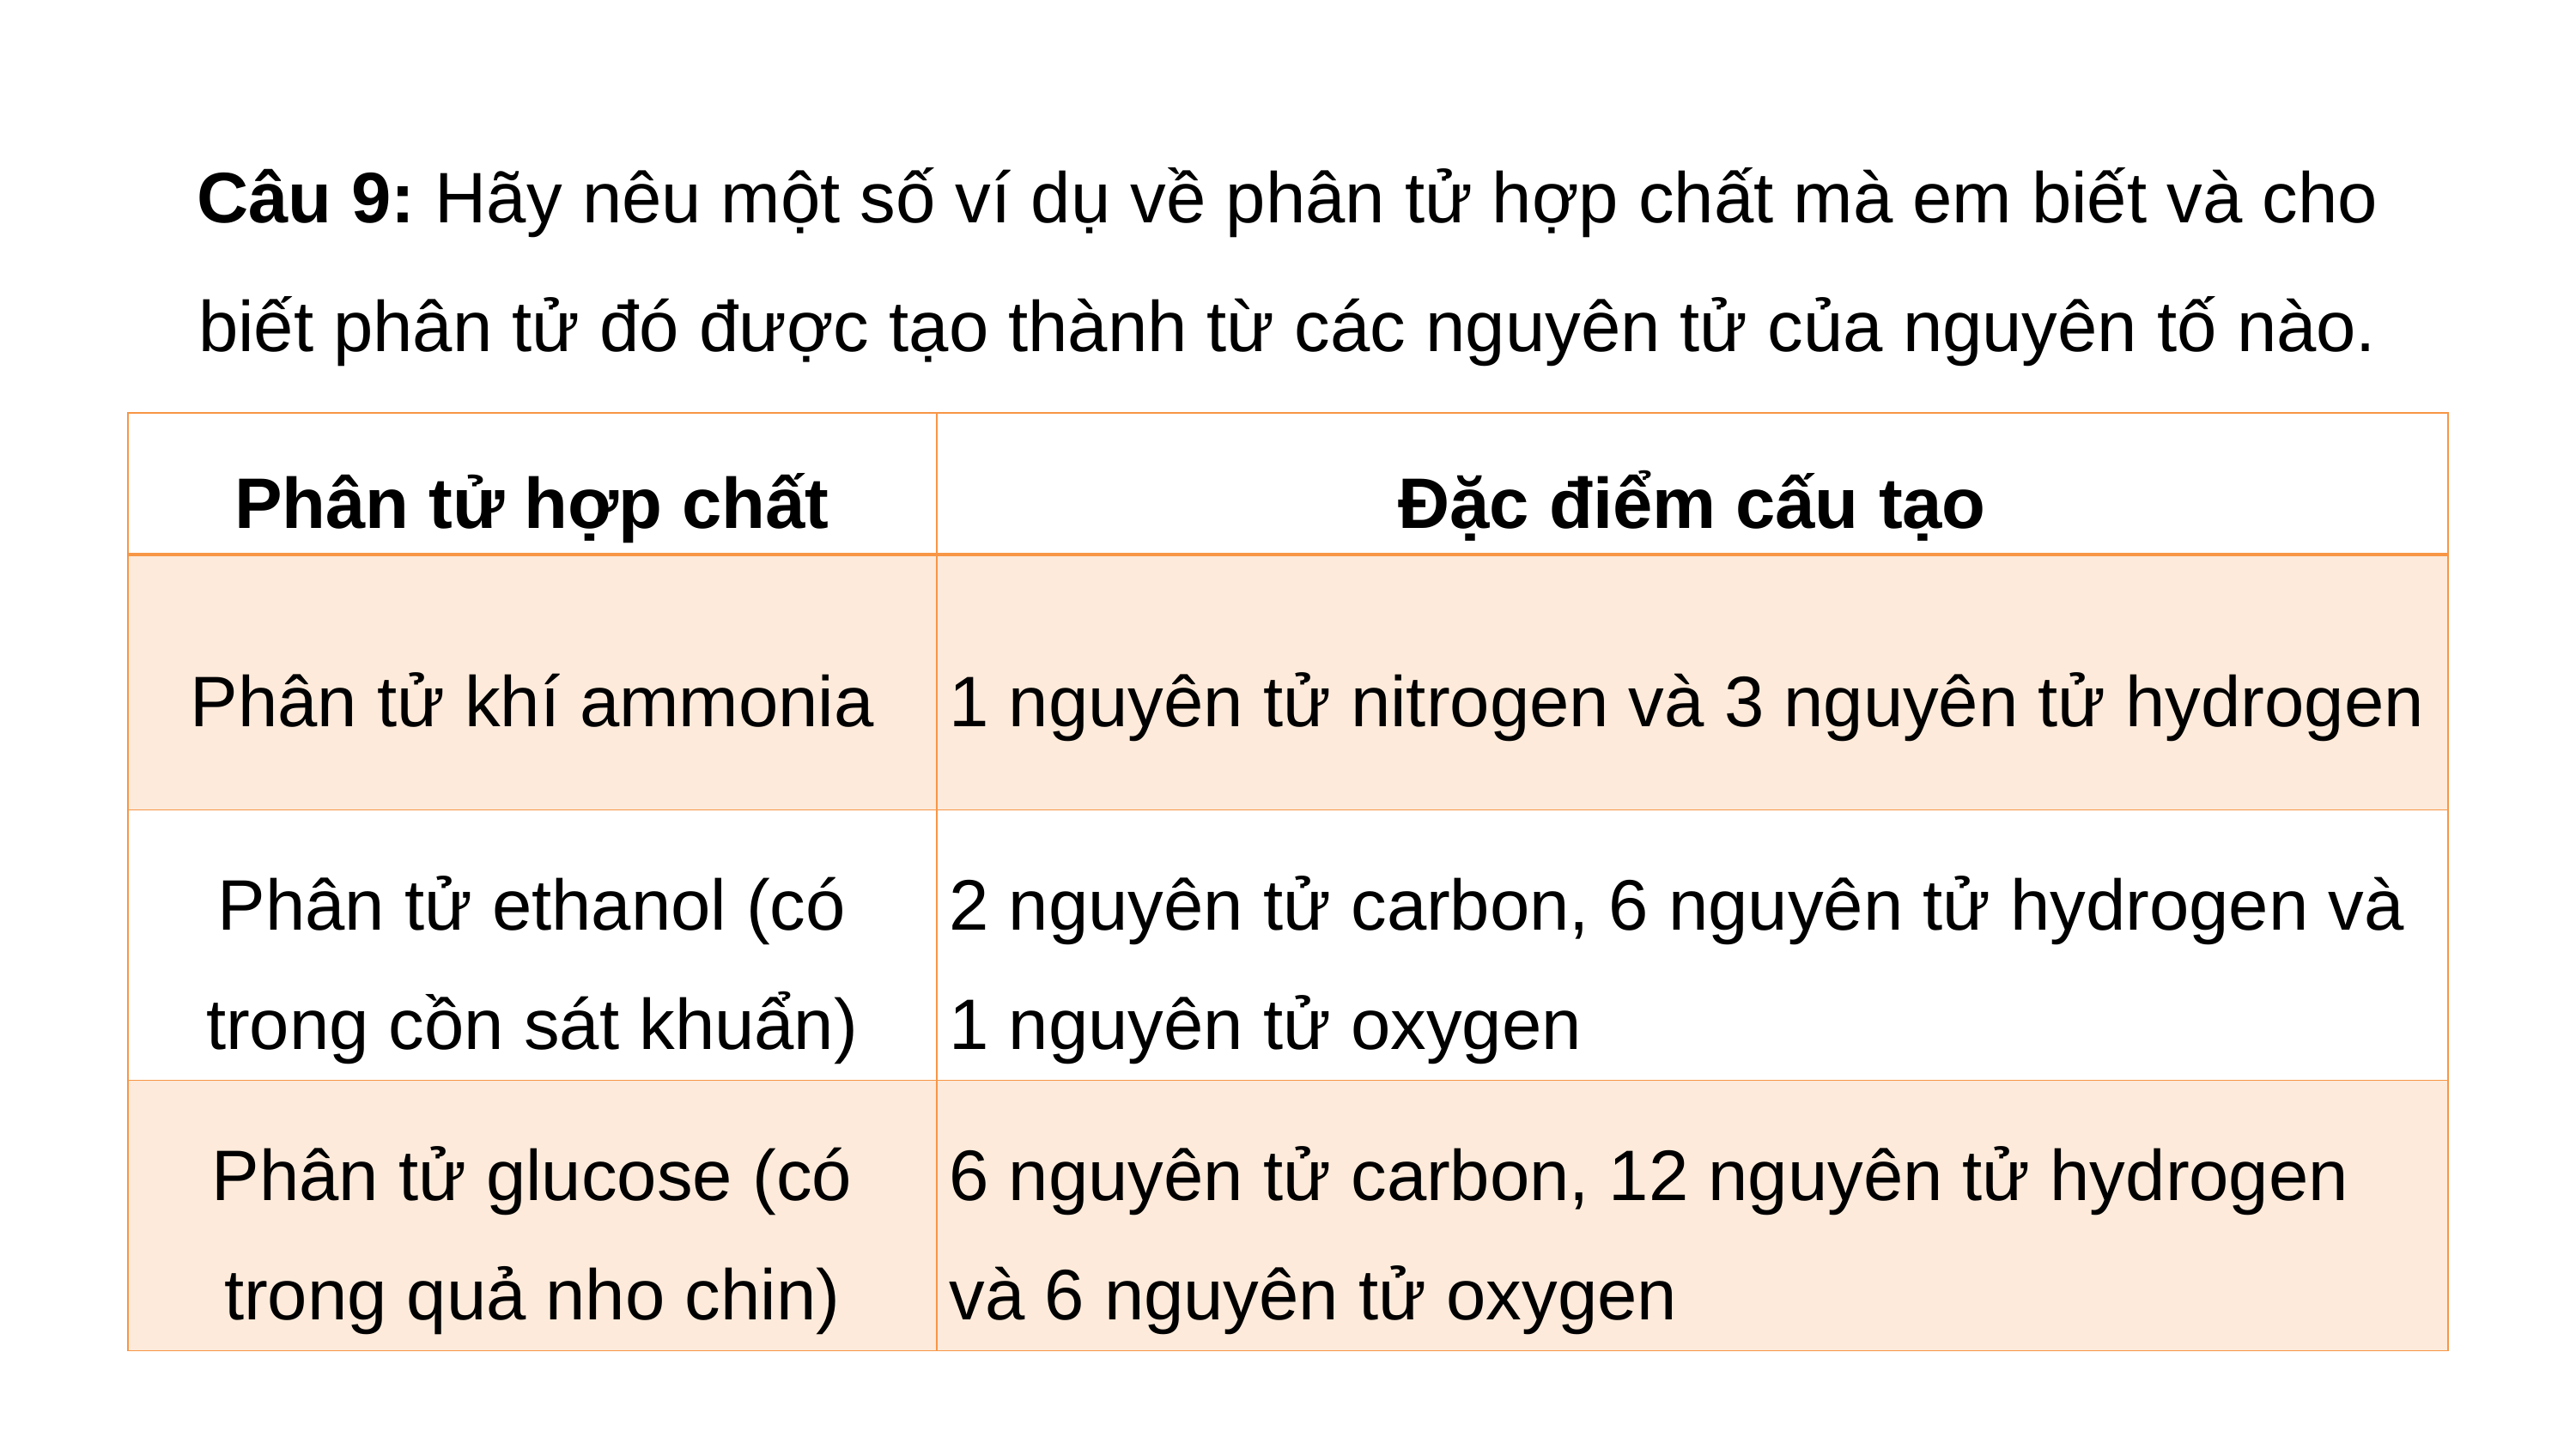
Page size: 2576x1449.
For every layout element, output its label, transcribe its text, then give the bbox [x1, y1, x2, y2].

text_box Câu 9: Hãy nêu một số ví dụ về phân tử hợp chất mà em biết và cho biết phân tử đó được tạo thành từ các nguyên tử của nguyên tố nào. [180, 101, 2396, 373]
table_header Đặc điểm cấu tạo [938, 414, 2447, 553]
table_cell 2 nguyên tử carbon, 6 nguyên tử hydrogen và 1 nguyên tử oxygen [938, 810, 2447, 1080]
table_cell 1 nguyên tử nitrogen và 3 nguyên tử hydrogen [938, 556, 2447, 809]
table_cell Phân tử khí ammonia [129, 556, 936, 809]
table_cell Phân tử glucose (có trong quả nho chin) [129, 1081, 936, 1350]
table_cell 6 nguyên tử carbon, 12 nguyên tử hydrogen và 6 nguyên tử oxygen [938, 1081, 2447, 1350]
table_header Phân tử hợp chất [129, 414, 936, 553]
table_cell Phân tử ethanol (có trong cồn sát khuẩn) [129, 810, 936, 1080]
